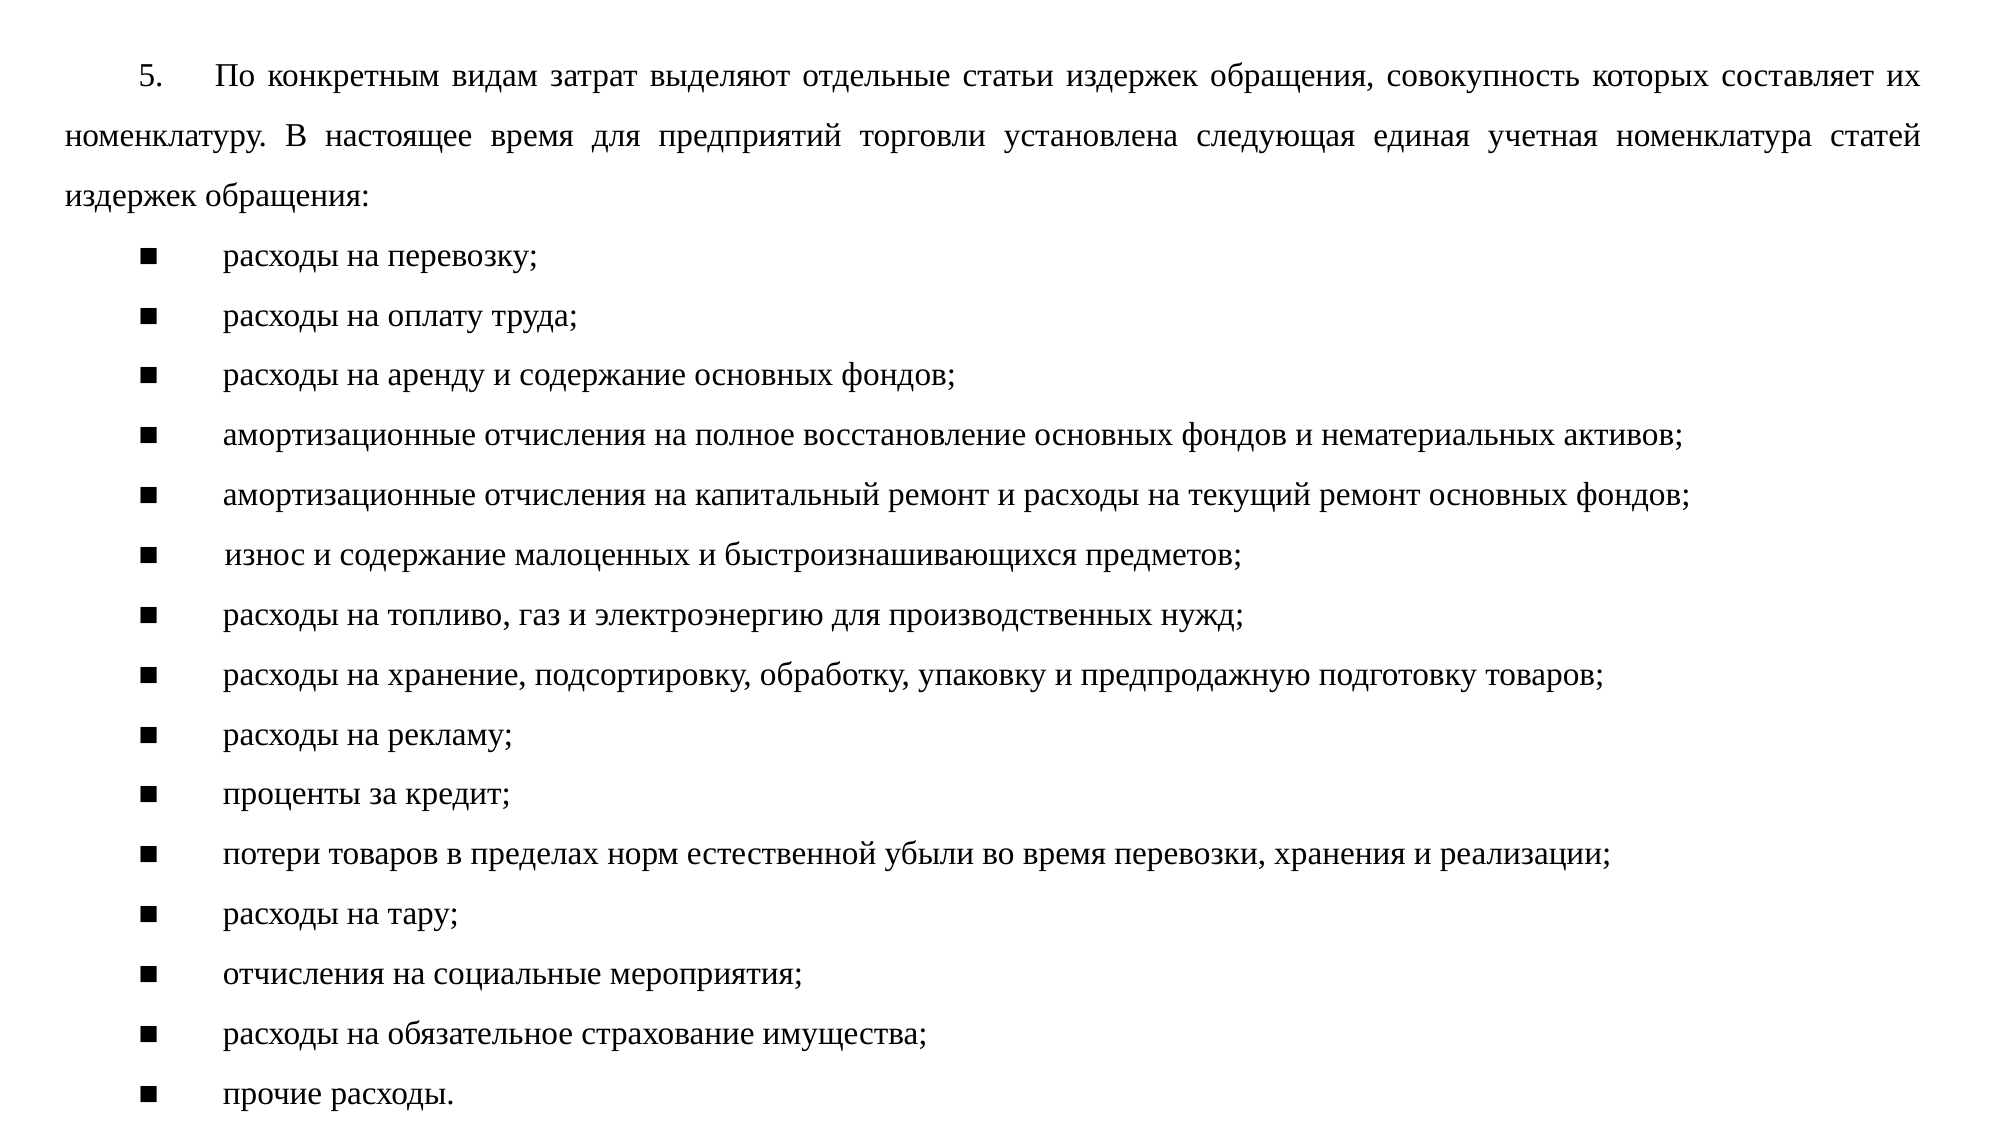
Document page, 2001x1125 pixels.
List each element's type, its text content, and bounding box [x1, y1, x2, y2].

text_box 5. По конкретным видам затрат выделяют отдельные статьи издержек обращения, совокупность которых составляет их номенклатуру. В настоящее время для предприятий торговли установлена следующая единая учетная номенклатура статей издержек обращения: ■ расходы на перевозку; ■ расходы на оплату труда; ■ расходы на аренду и содержание основных фондов; ■ амортизационные отчисления на полное восстановление основных фондов и нематериальных активов; ■ амортизационные отчисления на капитальный ремонт и расходы на текущий ремонт основных фондов; ■ износ и содержание малоценных и быстроизнашивающихся предметов; ■ расходы на топливо, газ и электроэнергию для производственных нужд; ■ расходы на хранение, подсортировку, обработку, упаковку и предпродажную подготовку товаров; ■ расходы на рекламу; ■ проценты за кредит; ■ потери товаров в пределах норм естественной убыли во время перевозки, хранения и реализации; ■ расходы на тару; ■ отчисления на социальные мероприятия; ■ расходы на обязательное страхование имущества; ■ прочие расходы. [49, 25, 1939, 1119]
